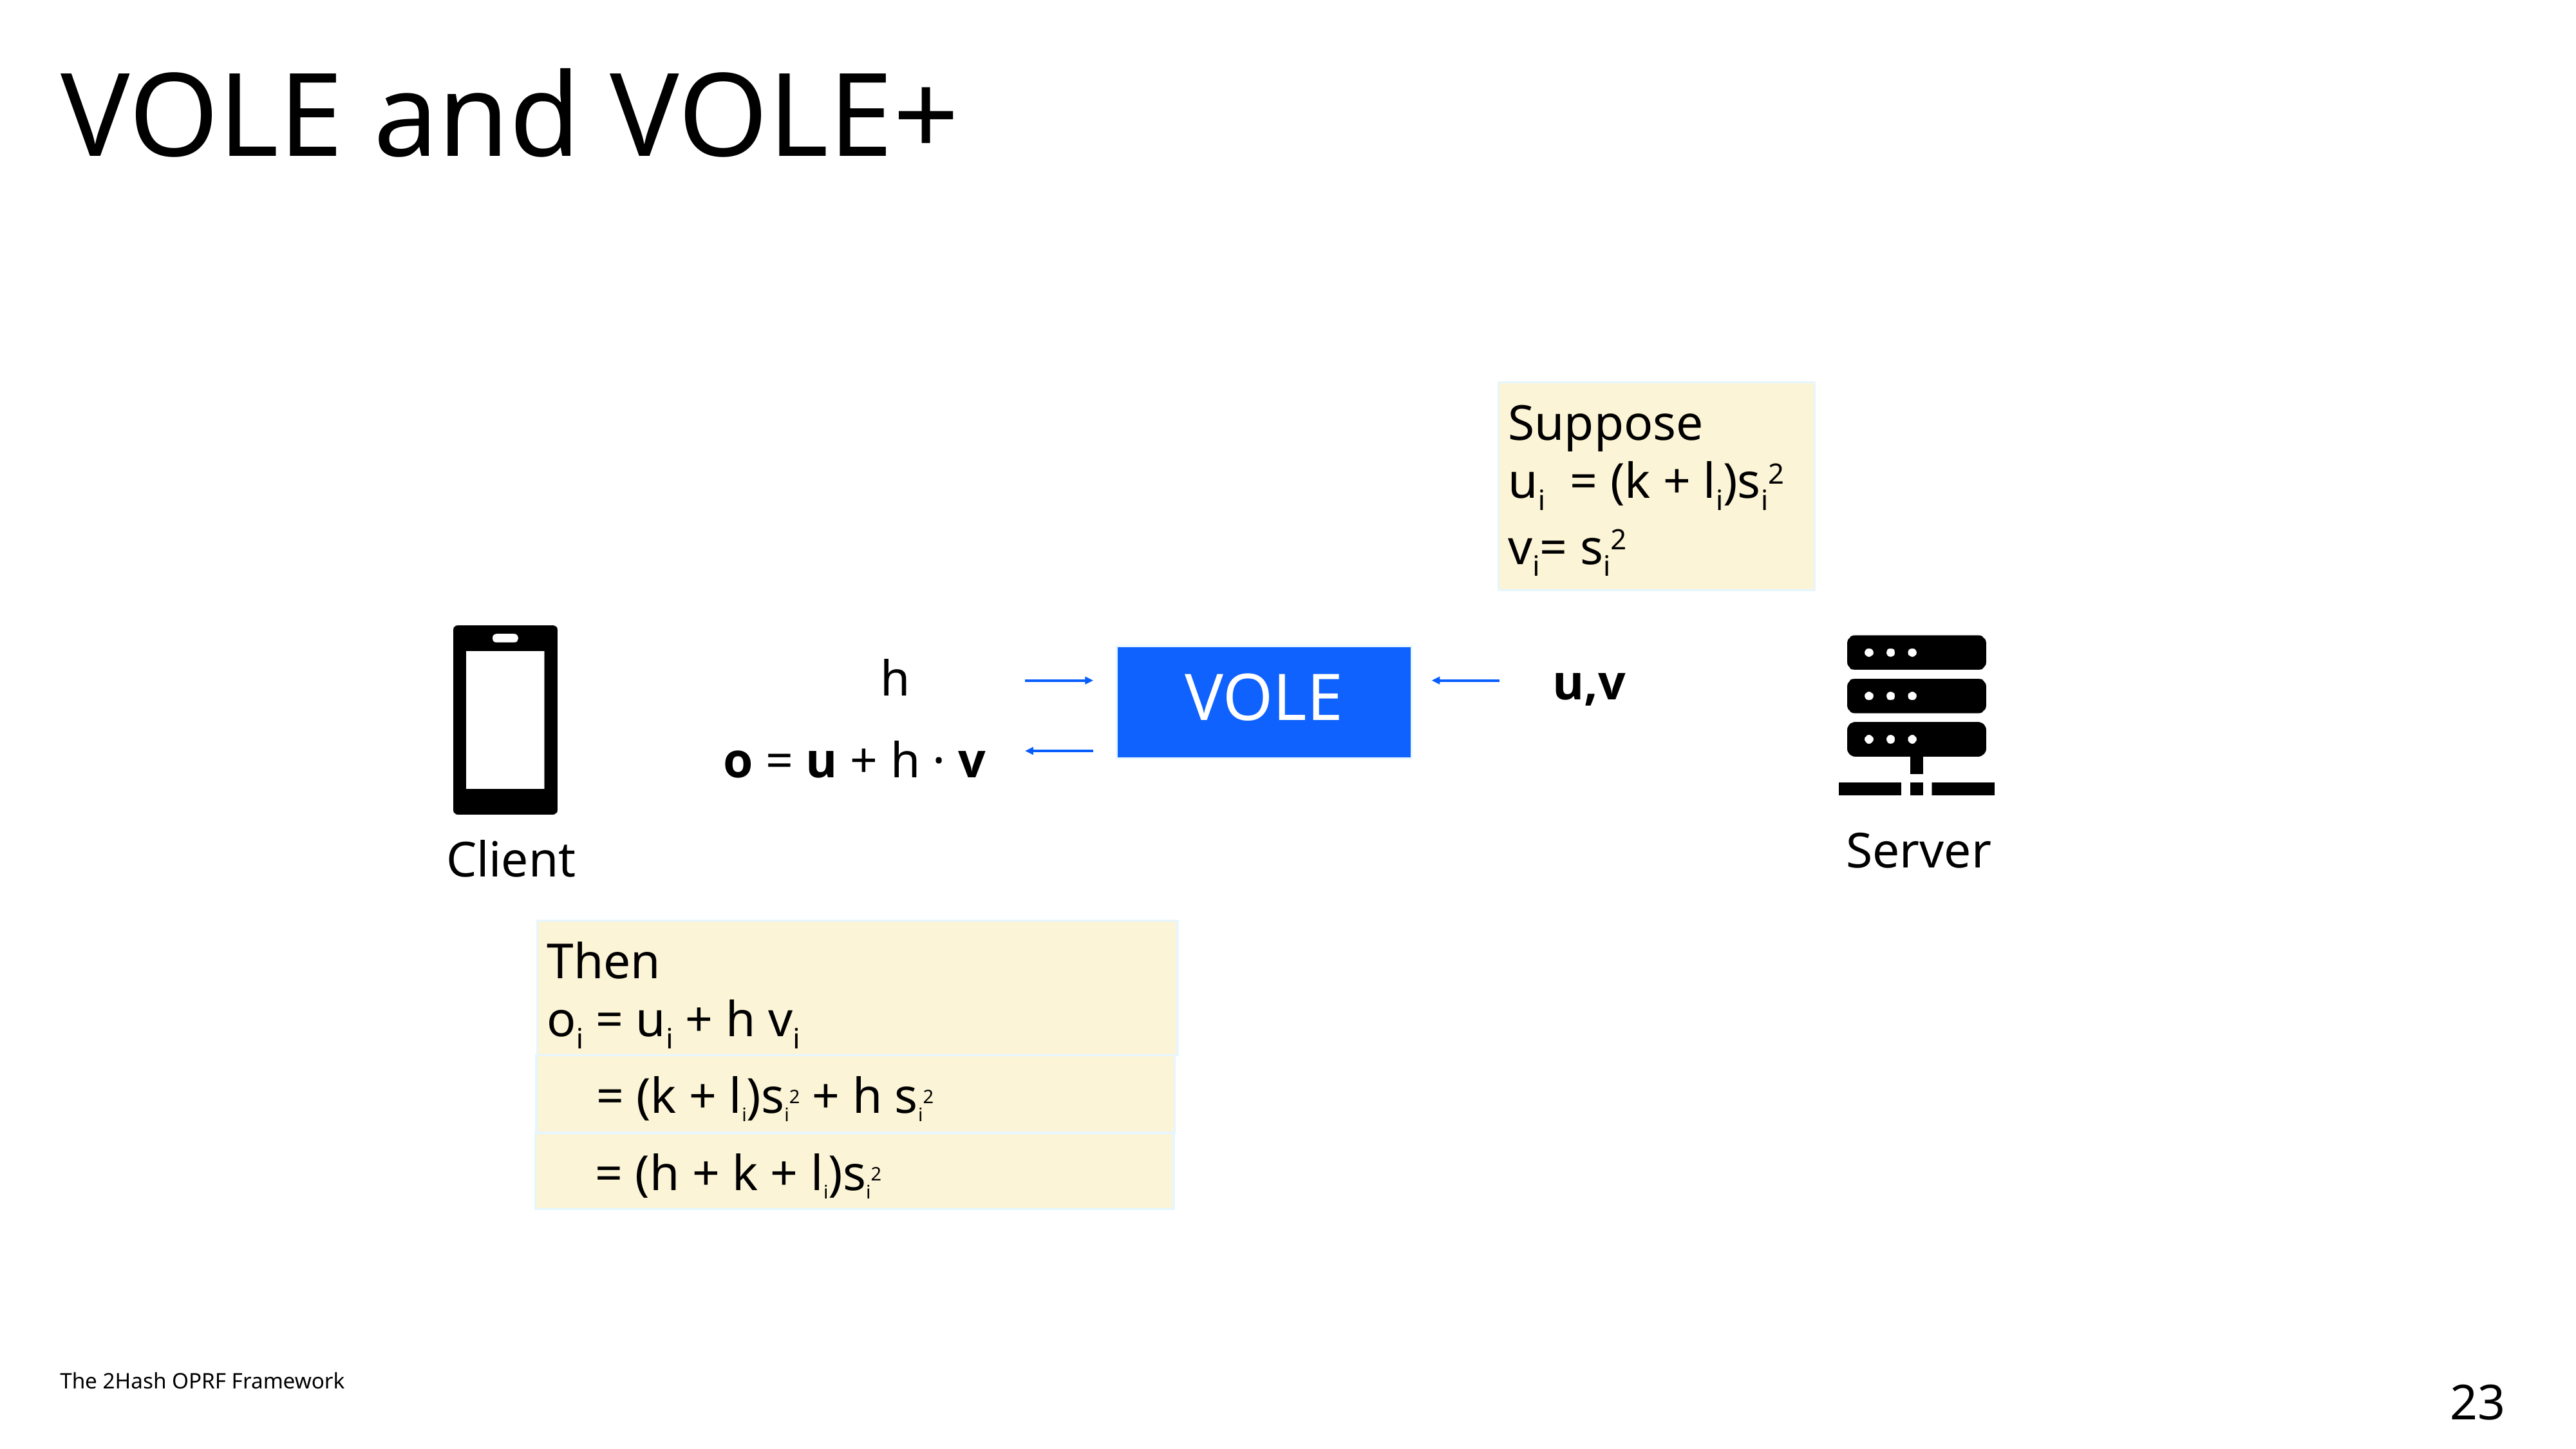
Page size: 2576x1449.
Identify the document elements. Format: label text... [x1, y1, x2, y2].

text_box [401, 616, 1140, 893]
text_box VOLE [1143, 645, 1413, 759]
text_box 23 [2440, 1367, 2521, 1393]
footer The 2Hash OPRF Framework [60, 1352, 584, 1393]
text_box Suppose ui = (k + li)si2 vi= si2 [1497, 381, 1816, 591]
text_box VOLE and VOLE+ [61, 41, 1227, 499]
text_box = (h + k + li)si2 [534, 1132, 1175, 1210]
text_box Then oi = ui + h vi [536, 919, 1179, 1057]
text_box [1812, 611, 2541, 883]
text_box u,v [1543, 646, 1648, 714]
text_box = (k + li)si2 + h si2 [535, 1054, 1176, 1135]
